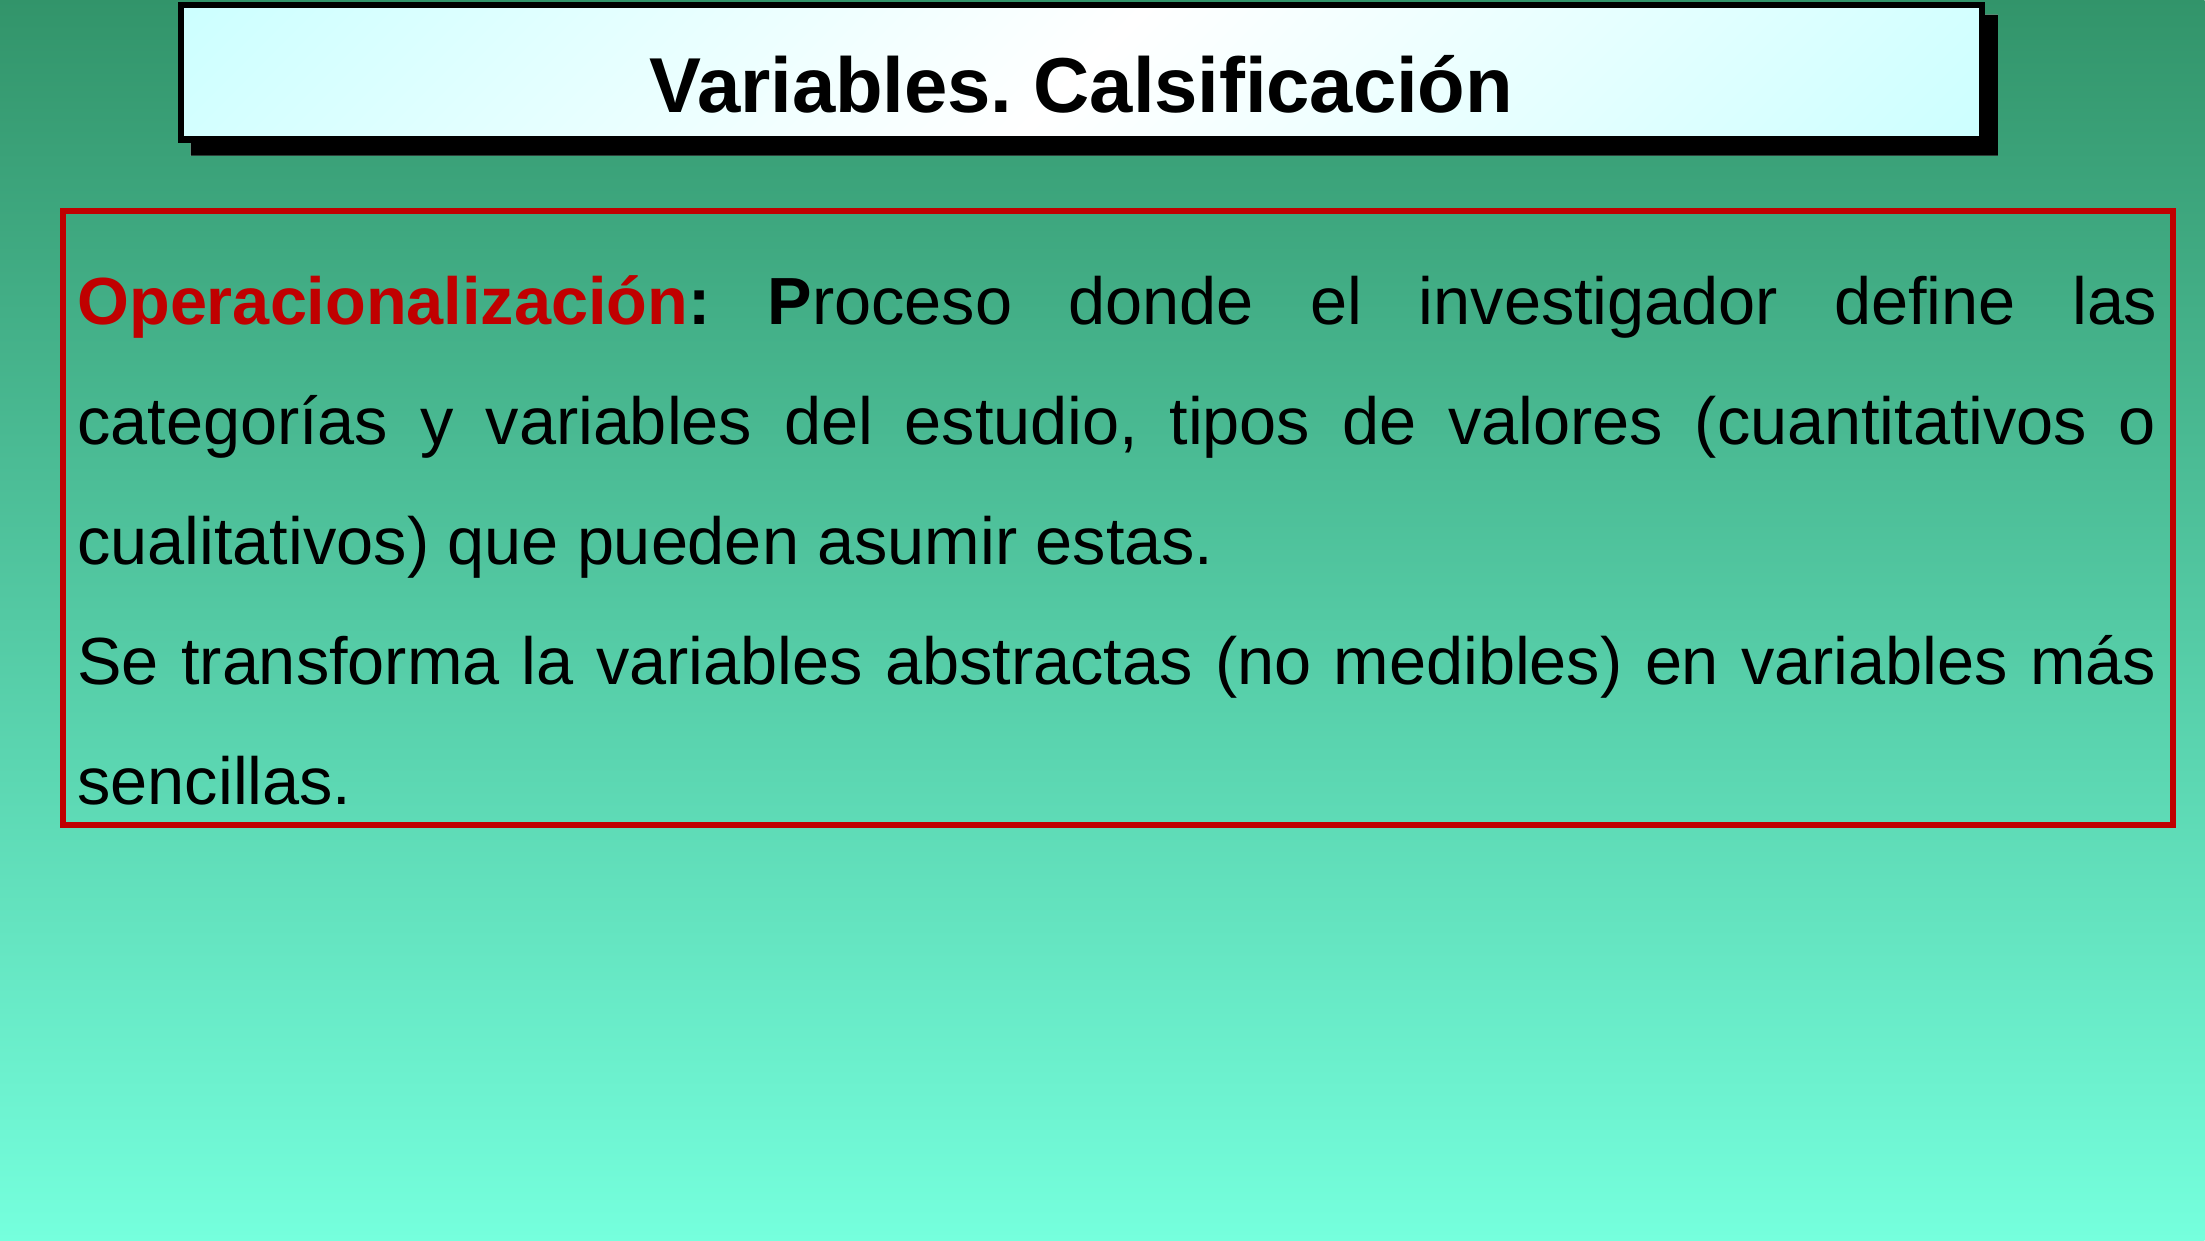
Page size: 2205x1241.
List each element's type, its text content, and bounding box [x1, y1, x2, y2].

text_box Operacionalización: Proceso donde el investigador define las categorías y variables del estudio, tipos de valores (cuantitativos o cualitativos) que pueden asumir estas. Se transforma la variables abstractas (no medibles) en variables más sencillas. [62, 210, 2174, 826]
text_box Variables. Calsificación [180, 4, 1983, 140]
